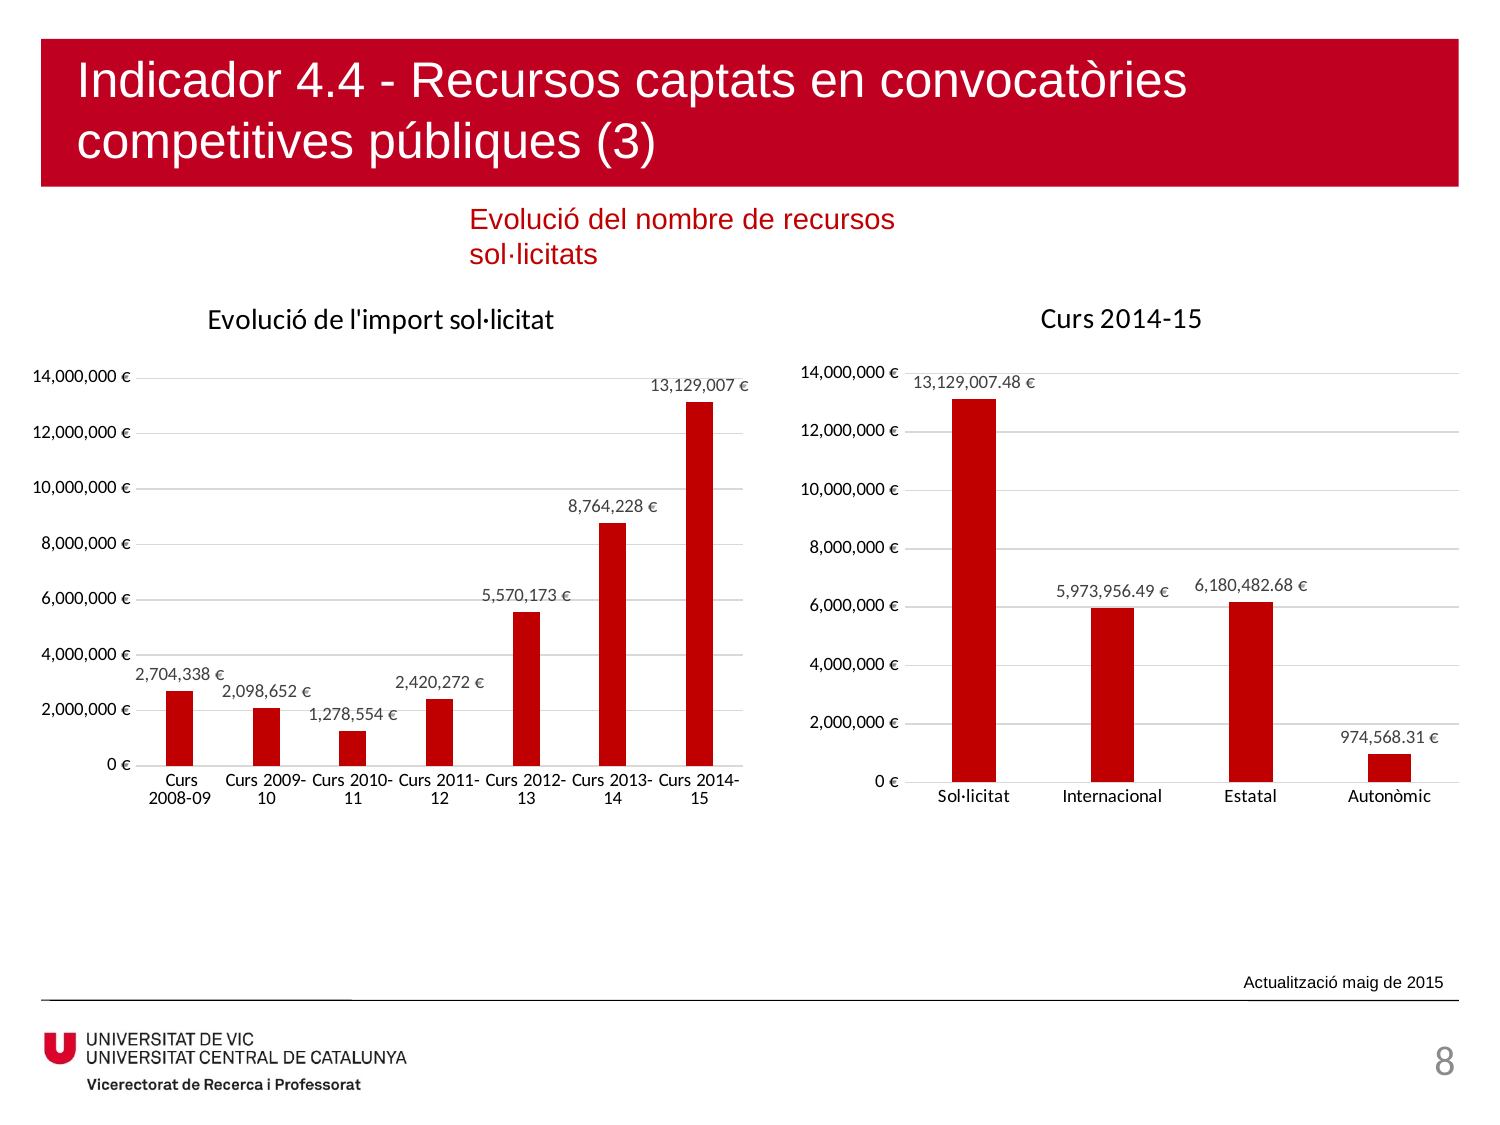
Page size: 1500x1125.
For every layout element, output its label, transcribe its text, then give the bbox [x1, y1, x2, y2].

text_box Evolució del nombre de recursos sol·licitats [454, 193, 1046, 278]
slide_number 8 [1346, 1034, 1456, 1094]
chart [773, 267, 1471, 894]
chart [0, 278, 762, 858]
text_box Actualització maig de 2015 [1210, 964, 1459, 999]
picture [40, 1030, 409, 1094]
title Indicador 4.4 - Recursos captats en convocatòries competitives públiques (3) [41, 38, 1459, 187]
